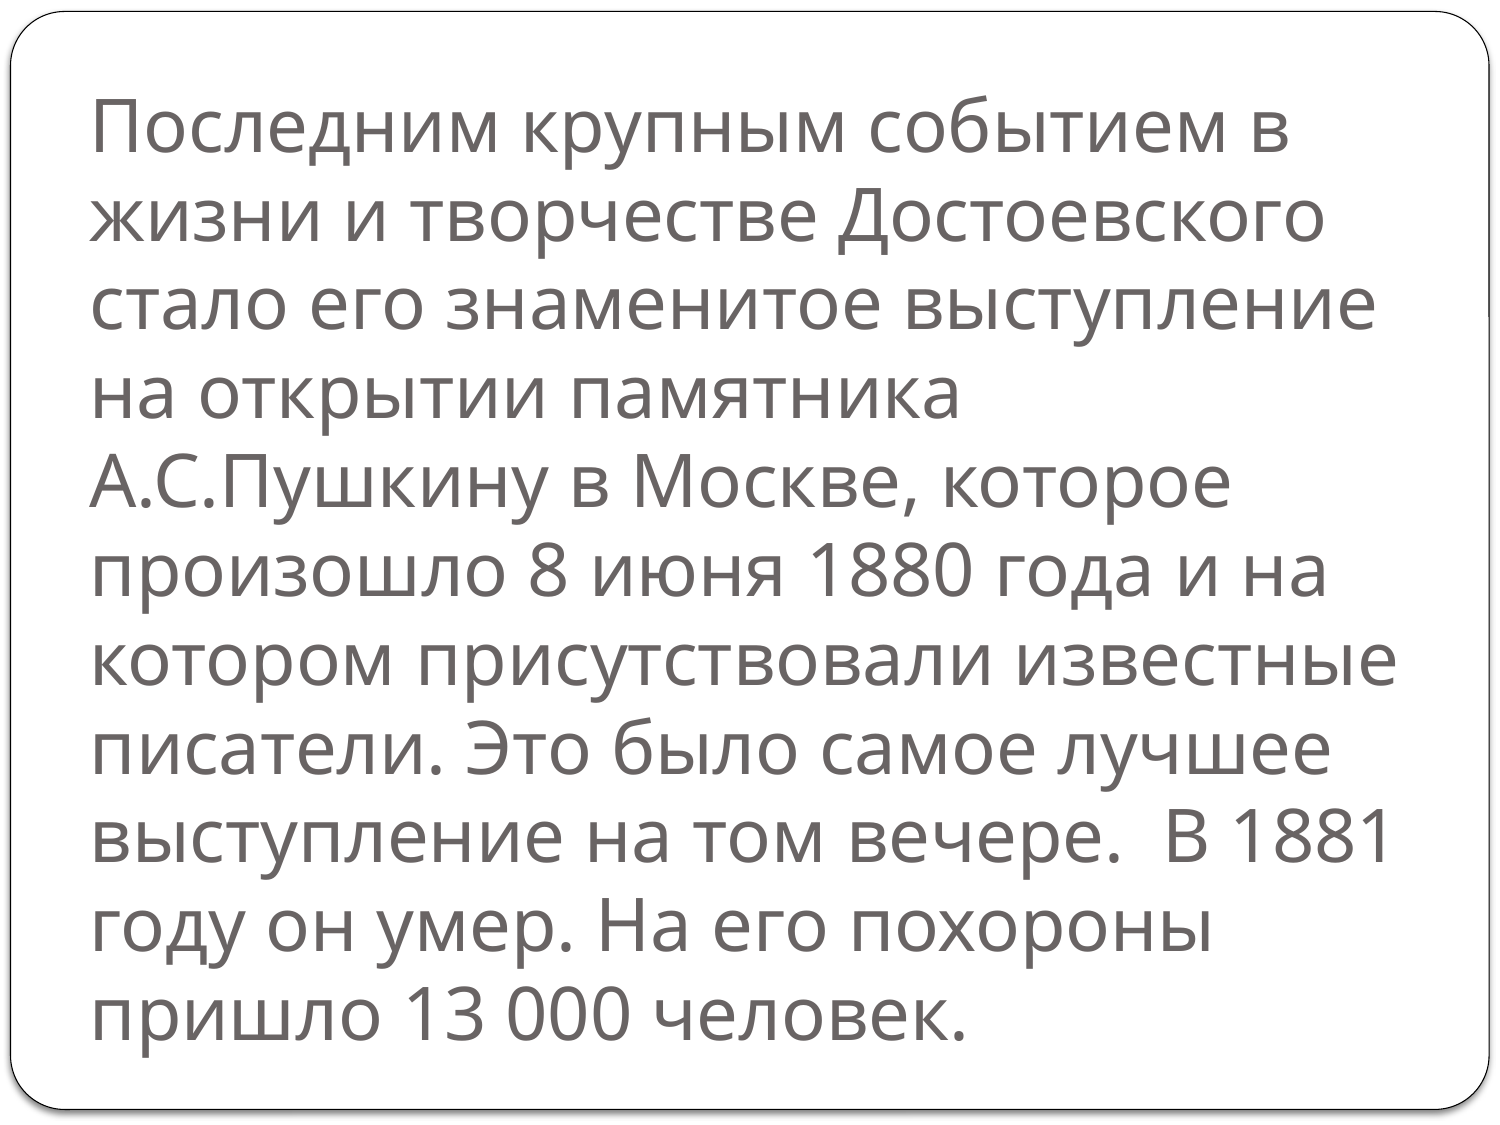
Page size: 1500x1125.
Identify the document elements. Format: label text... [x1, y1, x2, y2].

title Последним крупным событием в жизни и творчестве Достоевского стало его знаменитое выступление на открытии памятника А.С.Пушкину в Москве, которое произошло 8 июня 1880 года и на котором присутствовали известные писатели. Это было самое лучшее выступление на том вечере. В 1881 году он умер. На его похороны пришло 13 000 человек. [75, 45, 1425, 1071]
